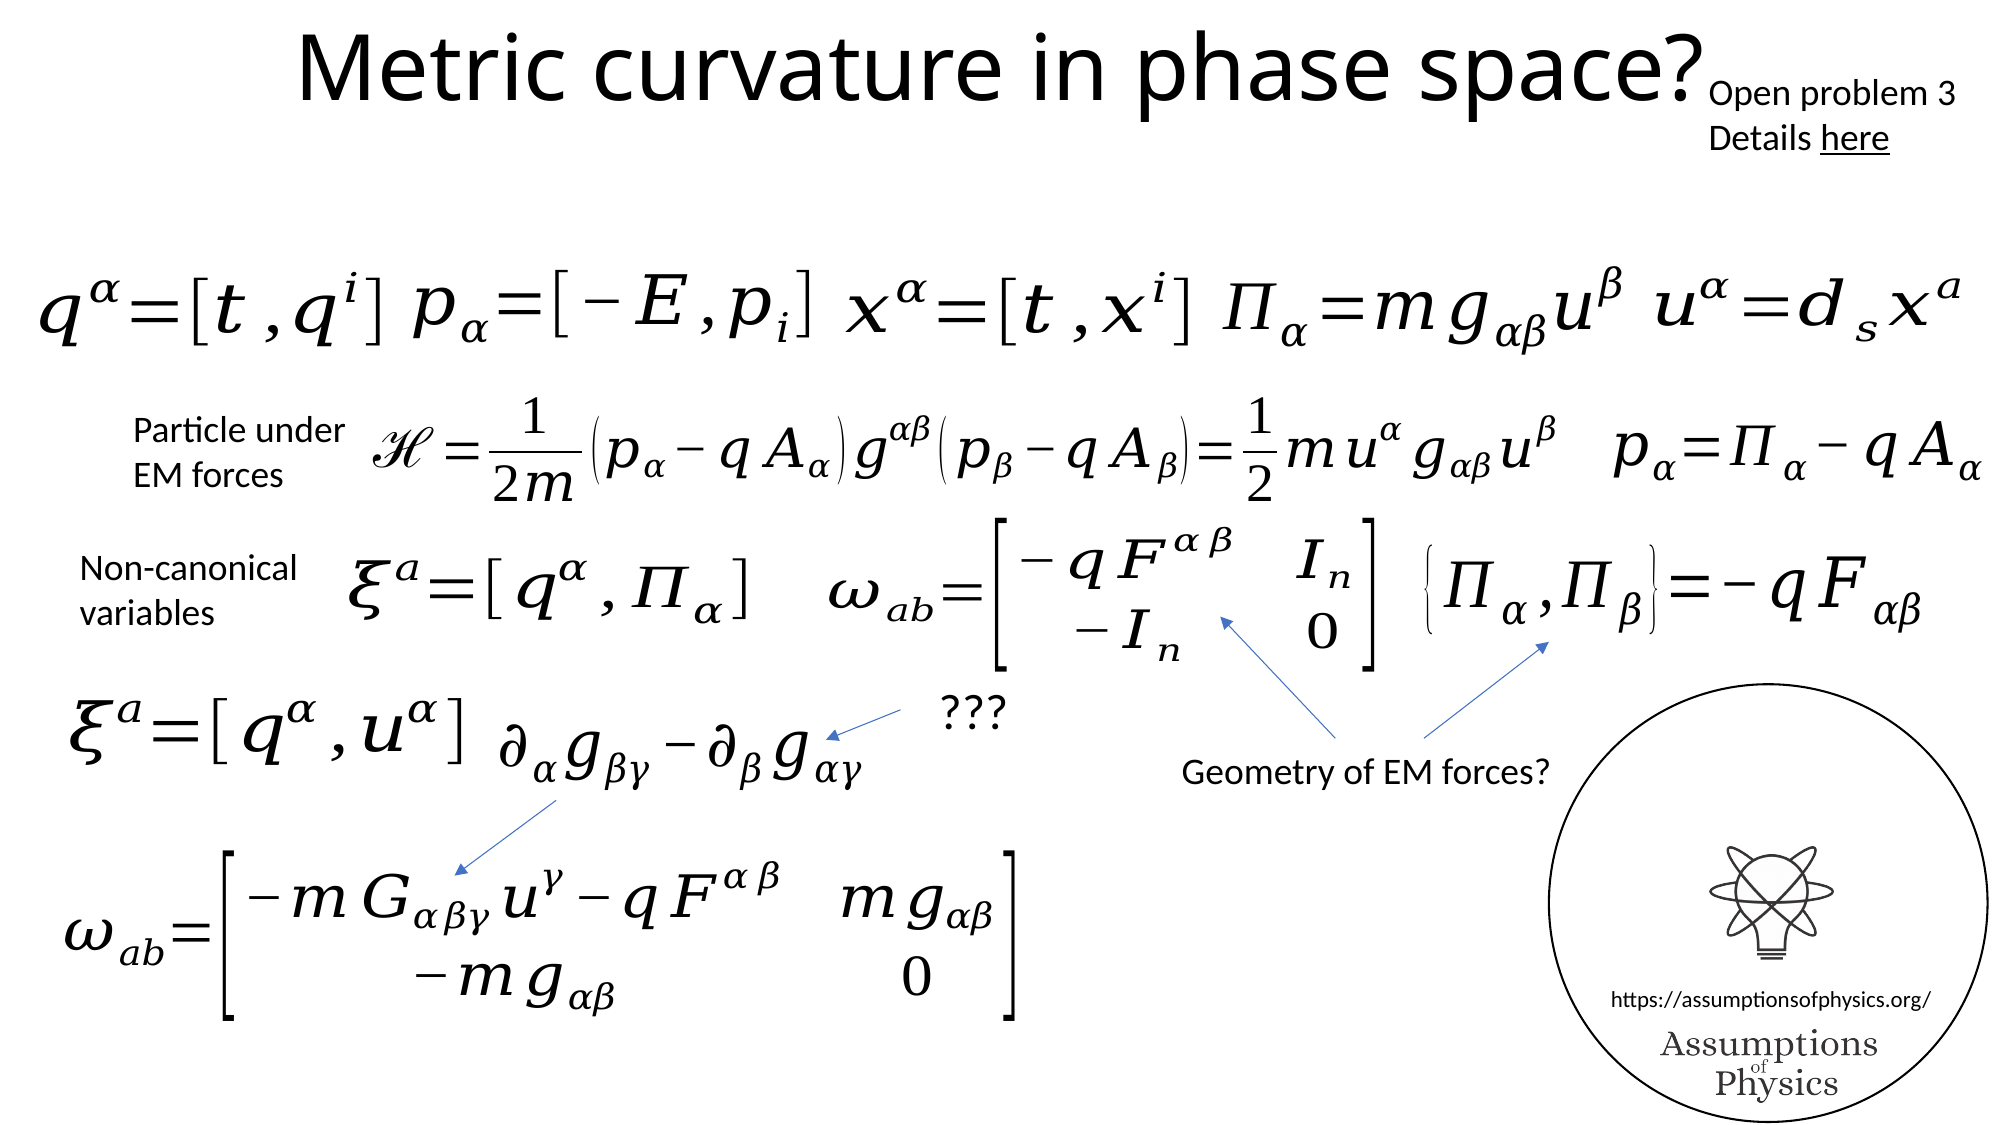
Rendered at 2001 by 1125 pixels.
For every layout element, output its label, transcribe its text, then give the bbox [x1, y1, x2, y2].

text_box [1220, 616, 1336, 739]
text_box Geometry of EM forces? [1166, 739, 1567, 800]
picture [1709, 846, 1834, 960]
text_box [825, 709, 901, 740]
text_box Particle under EM forces [118, 397, 370, 503]
text_box Open problem 3 Details here [1693, 60, 1983, 165]
text_box Non-canonical variables [64, 535, 313, 641]
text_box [1423, 641, 1549, 739]
picture [1660, 1029, 1877, 1103]
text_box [454, 800, 557, 876]
text_box Metric curvature in phase space? [17, 13, 1983, 162]
text_box ??? [924, 671, 1024, 747]
